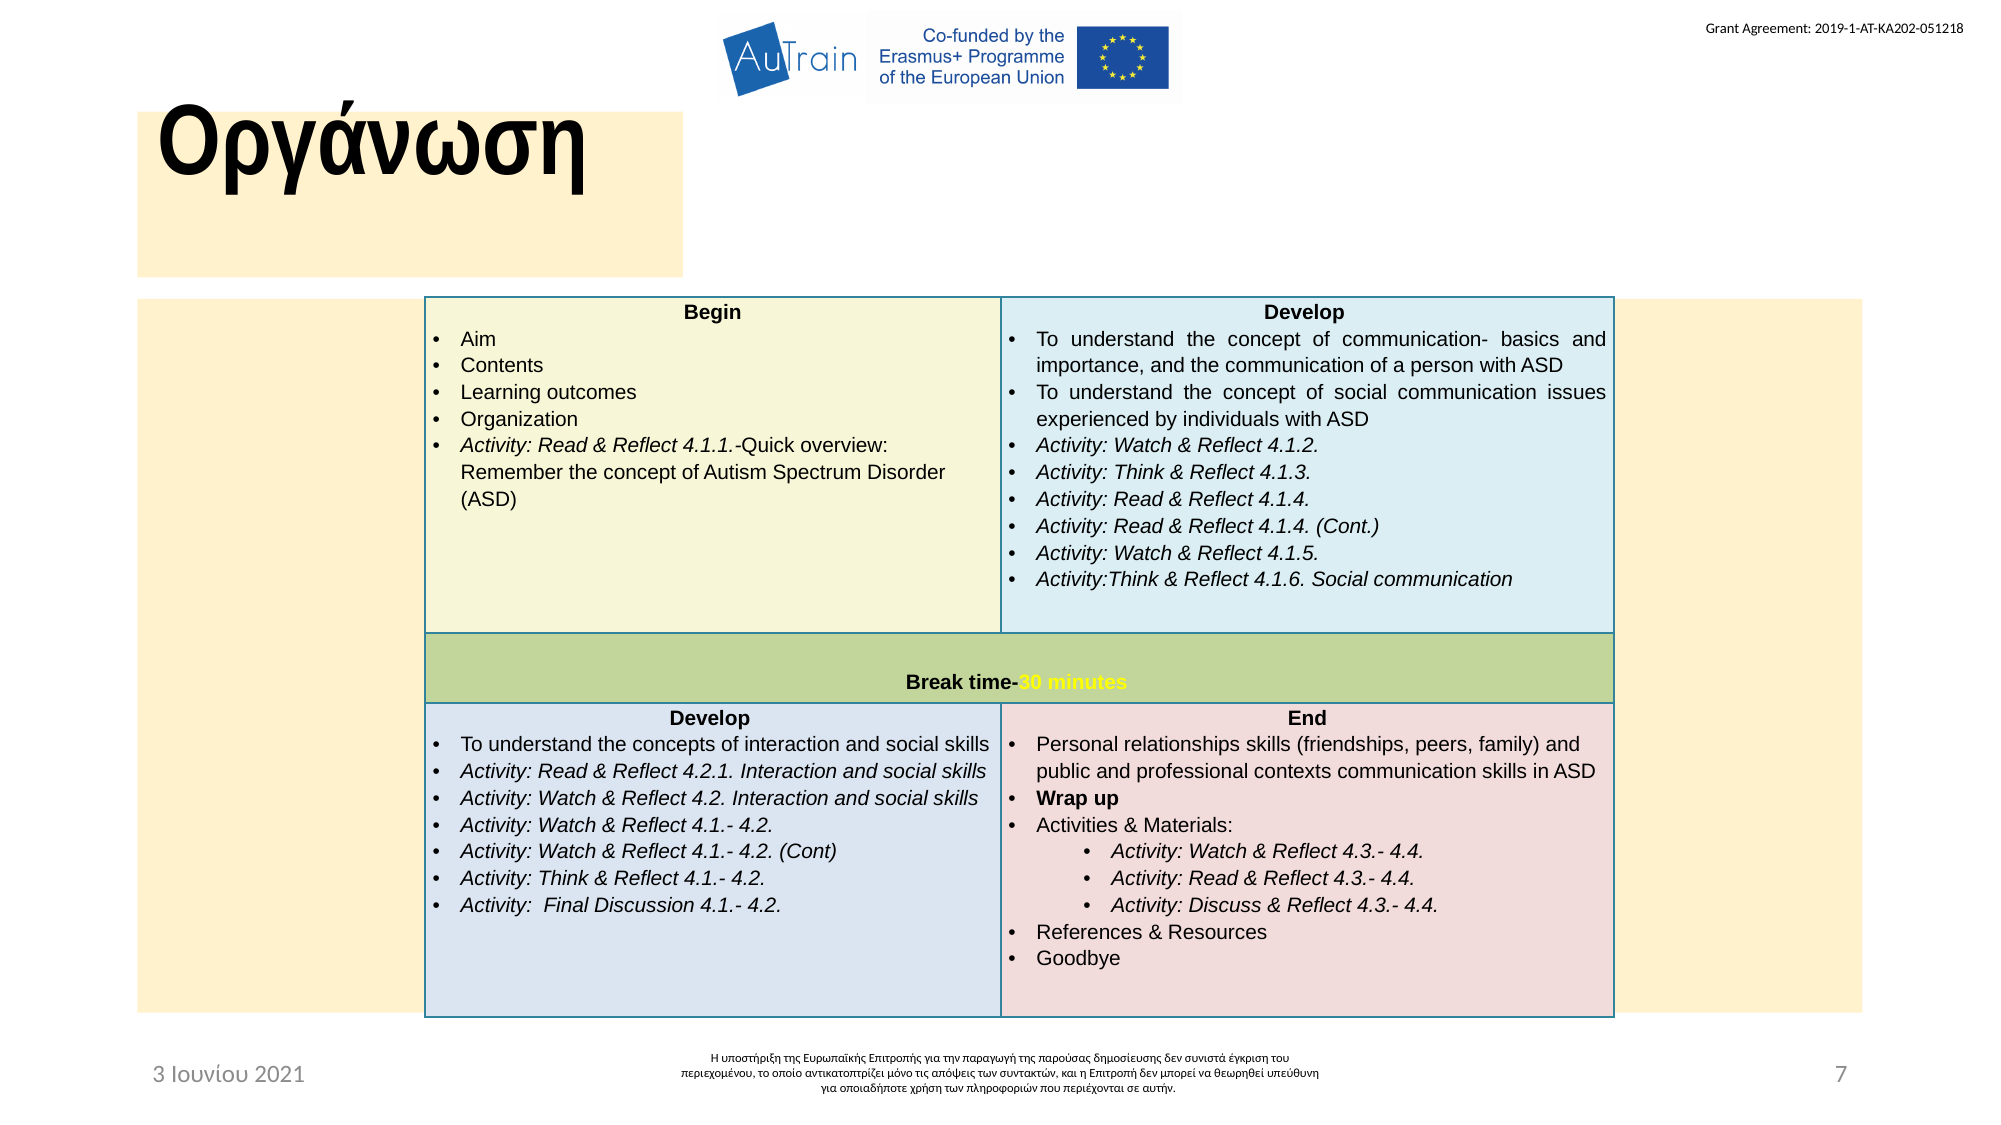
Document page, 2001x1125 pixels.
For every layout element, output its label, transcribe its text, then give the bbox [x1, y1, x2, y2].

table_header Develop To understand the concept of communication- basics and importance, and the communication of a person with ASD To understand the concept of social communication issues experienced by individuals with ASD Activity: Watch & Reflect 4.1.2. Activity: Think & Reflect 4.1.3. Activity: Read & Reflect 4.1.4. Activity: Read & Reflect 4.1.4. (Cont.) Activity: Watch & Reflect 4.1.5. Activity:Think & Reflect 4.1.6. Social communication [1002, 298, 1613, 632]
footer Η υποστήριξη της Ευρωπαϊκής Επιτροπής για την παραγωγή της παρούσας δημοσίευσης δεν συνιστά έγκριση του περιεχομένου, το οποίο αντικατοπτρίζει μόνο τις απόψεις των συντακτών, και η Επιτροπή δεν μπορεί να θεωρηθεί υπεύθυνη για οποιαδήποτε χρήση των πληροφοριών που περιέχονται σε αυτήν. [662, 1042, 1338, 1103]
slide_number 3 Ιουνίου 2021 [137, 1042, 588, 1103]
slide_number 7 [1412, 1042, 1863, 1103]
text_box [1615, 298, 1863, 1013]
table_cell End Personal relationships skills (friendships, peers, family) and public and professional contexts communication skills in ASD Wrap up Activities & Materials: Activity: Watch & Reflect 4.3.- 4.4. Activity: Read & Reflect 4.3.- 4.4. Activity: Discuss & Reflect 4.3.- 4.4. References & Resources Goodbye [1002, 704, 1613, 1016]
text_box Οργάνωση [137, 111, 683, 278]
table_cell Break time-30 minutes [426, 634, 1613, 702]
text_box [137, 298, 424, 1013]
table_cell Develop To understand the concepts of interaction and social skills Activity: Read & Reflect 4.2.1. Interaction and social skills Activity: Watch & Reflect 4.2. Interaction and social skills Activity: Watch & Reflect 4.1.- 4.2. Activity: Watch & Reflect 4.1.- 4.2. (Cont) Activity: Think & Reflect 4.1.- 4.2. Activity: Final Discussion 4.1.- 4.2. [426, 704, 1000, 1016]
table_header Begin Aim Contents Learning outcomes Organization Activity: Read & Reflect 4.1.1.-Quick overview: Remember the concept of Autism Spectrum Disorder (ASD) [426, 298, 1000, 632]
picture [715, 11, 1183, 104]
